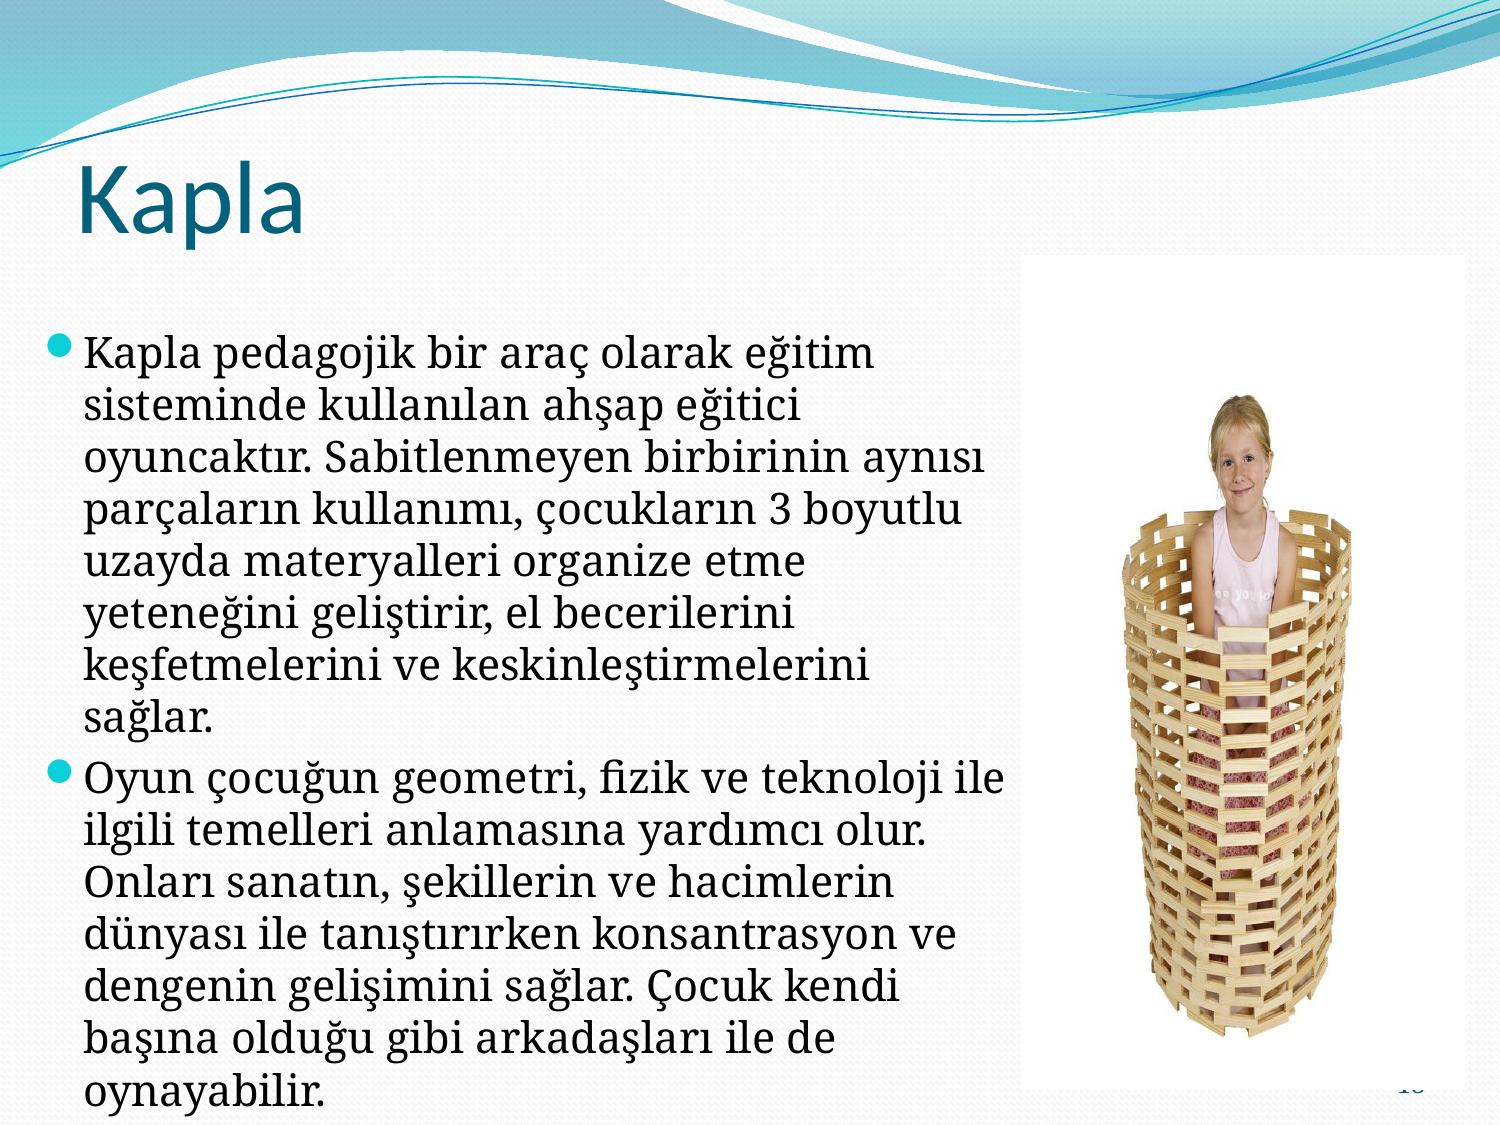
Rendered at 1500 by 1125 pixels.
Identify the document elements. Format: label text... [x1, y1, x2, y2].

picture [1021, 255, 1465, 1090]
title Kapla [76, 66, 1427, 254]
list Kapla pedagojik bir araç olarak eğitim sisteminde kullanılan ahşap eğitici oyuncaktır. Sabitlenmeyen birbirinin aynısı parçaların kullanımı, çocukların 3 boyutlu uzayda materyalleri organize etme yeteneğini geliştirir, el becerilerini keşfetmelerini ve keskinleştirmelerini sağlar. Oyun çocuğun geometri, fizik ve teknoloji ile ilgili temelleri anlamasına yardımcı olur. Onları sanatın, şekillerin ve hacimlerin dünyası ile tanıştırırken konsantrasyon ve dengenin gelişimini sağlar. Çocuk kendi başına olduğu gibi arkadaşları ile de oynayabilir. [29, 317, 1022, 1125]
